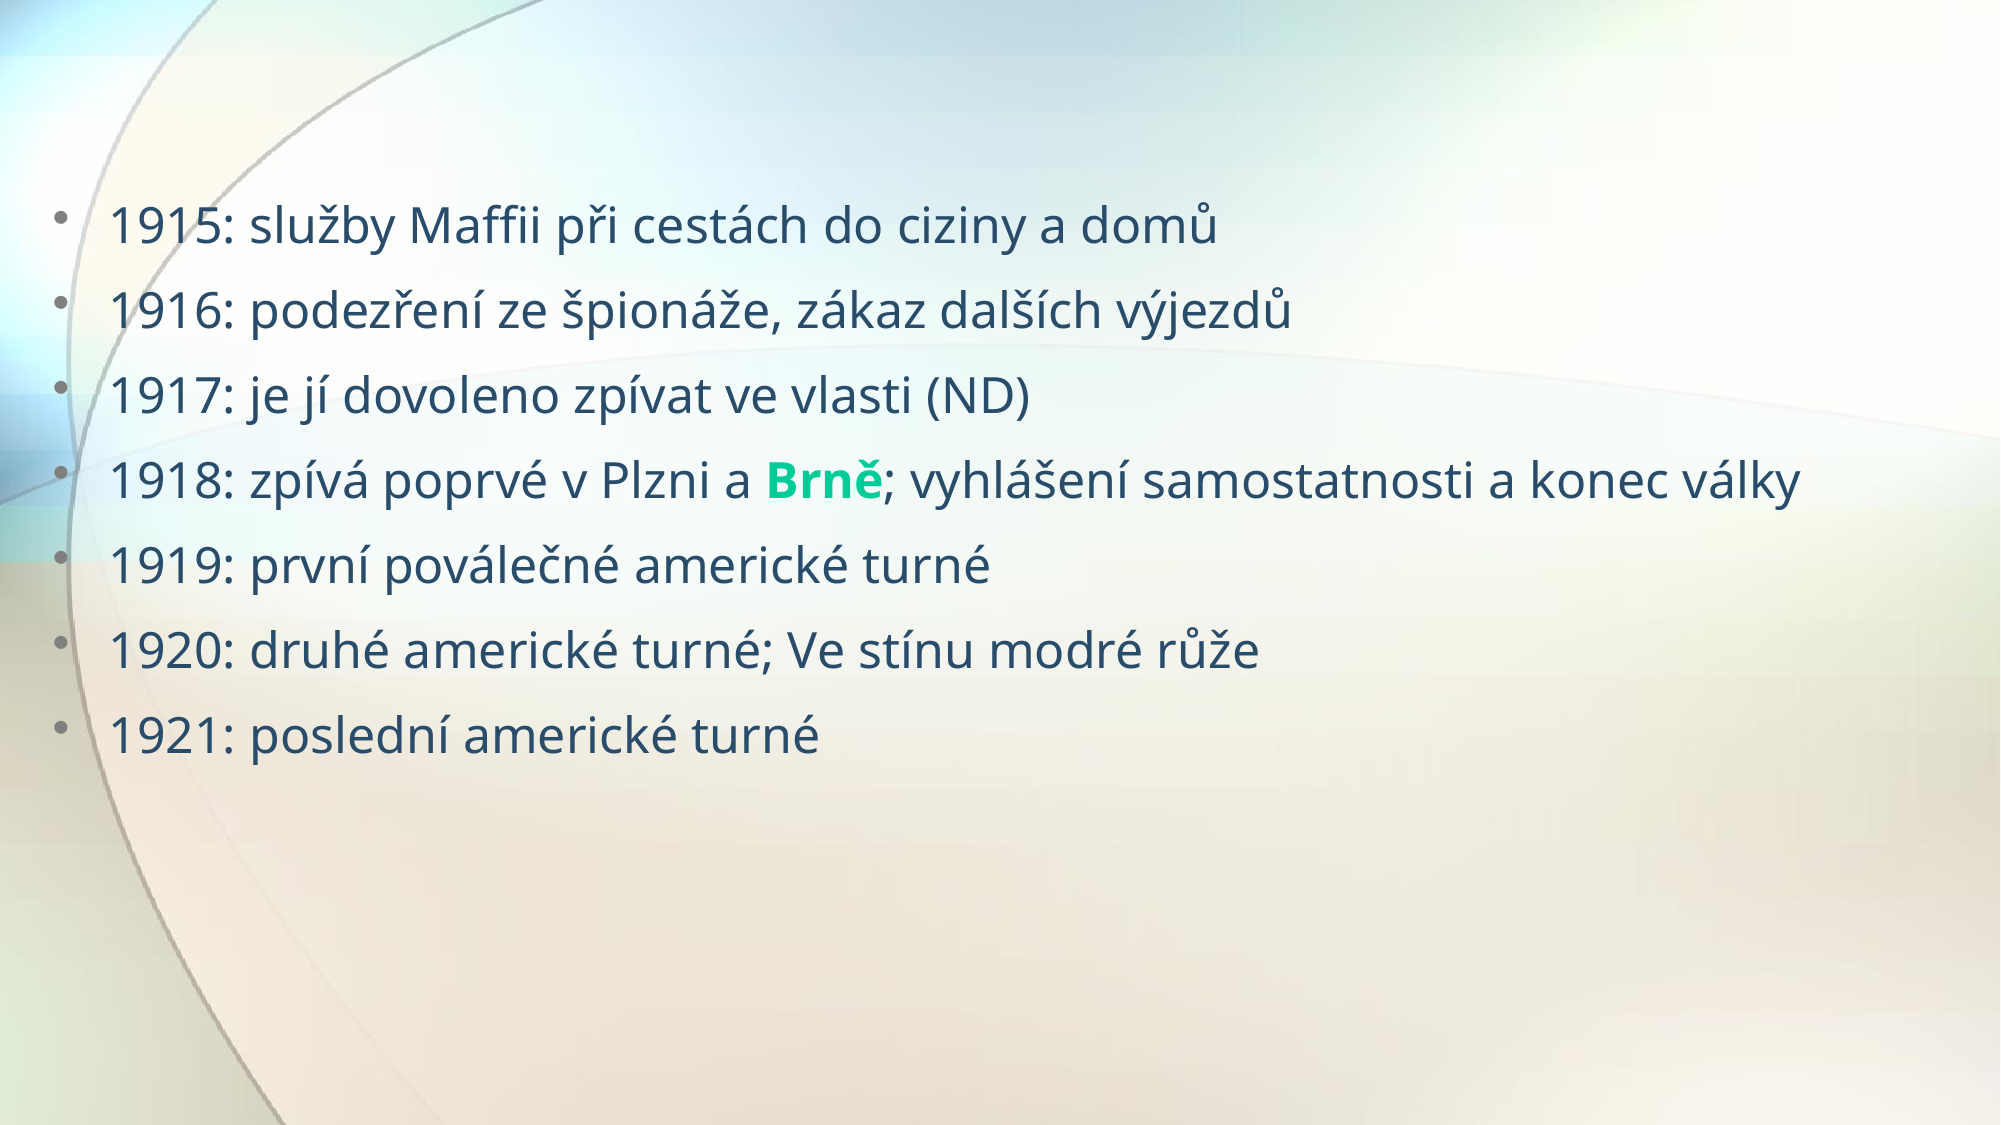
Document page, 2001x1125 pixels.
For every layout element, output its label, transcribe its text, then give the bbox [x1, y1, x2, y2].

list 1915: služby Maffii při cestách do ciziny a domů 1916: podezření ze špionáže, zákaz dalších výjezdů 1917: je jí dovoleno zpívat ve vlasti (ND) 1918: zpívá poprvé v Plzni a Brně; vyhlášení samostatnosti a konec války 1919: první poválečné americké turné 1920: druhé americké turné; Ve stínu modré růže 1921: poslední americké turné [37, 171, 1867, 1125]
picture [0, 0, 2001, 1125]
